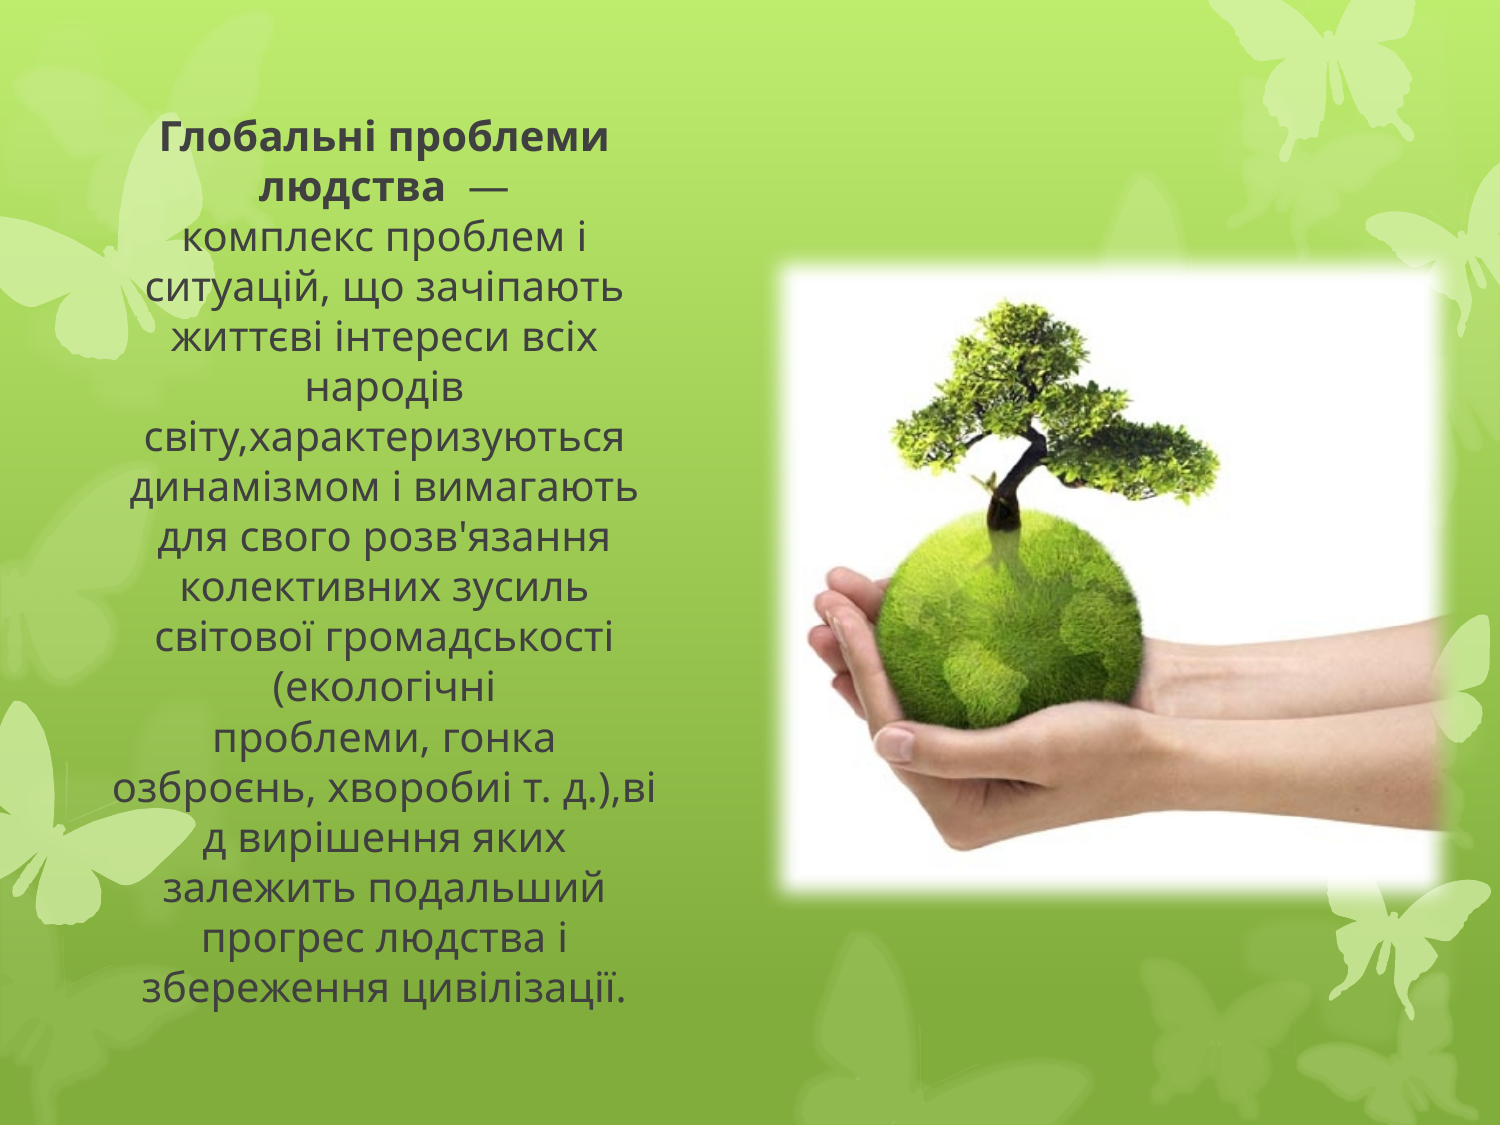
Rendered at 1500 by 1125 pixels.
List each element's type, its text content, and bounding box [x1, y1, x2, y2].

picture [758, 243, 1461, 913]
list Глобальні проблеми людства — комплекс проблем і ситуацій, що зачіпають життєві інтереси всіх народів світу,характеризуються динамізмом і вимагають для свого розв'язання колективних зусиль світової громадськості (екологічні проблеми, гонка озброєнь, хворобиі т. д.),від вирішення яких залежить подальший прогрес людства і збереження цивілізації. [76, 101, 681, 1071]
